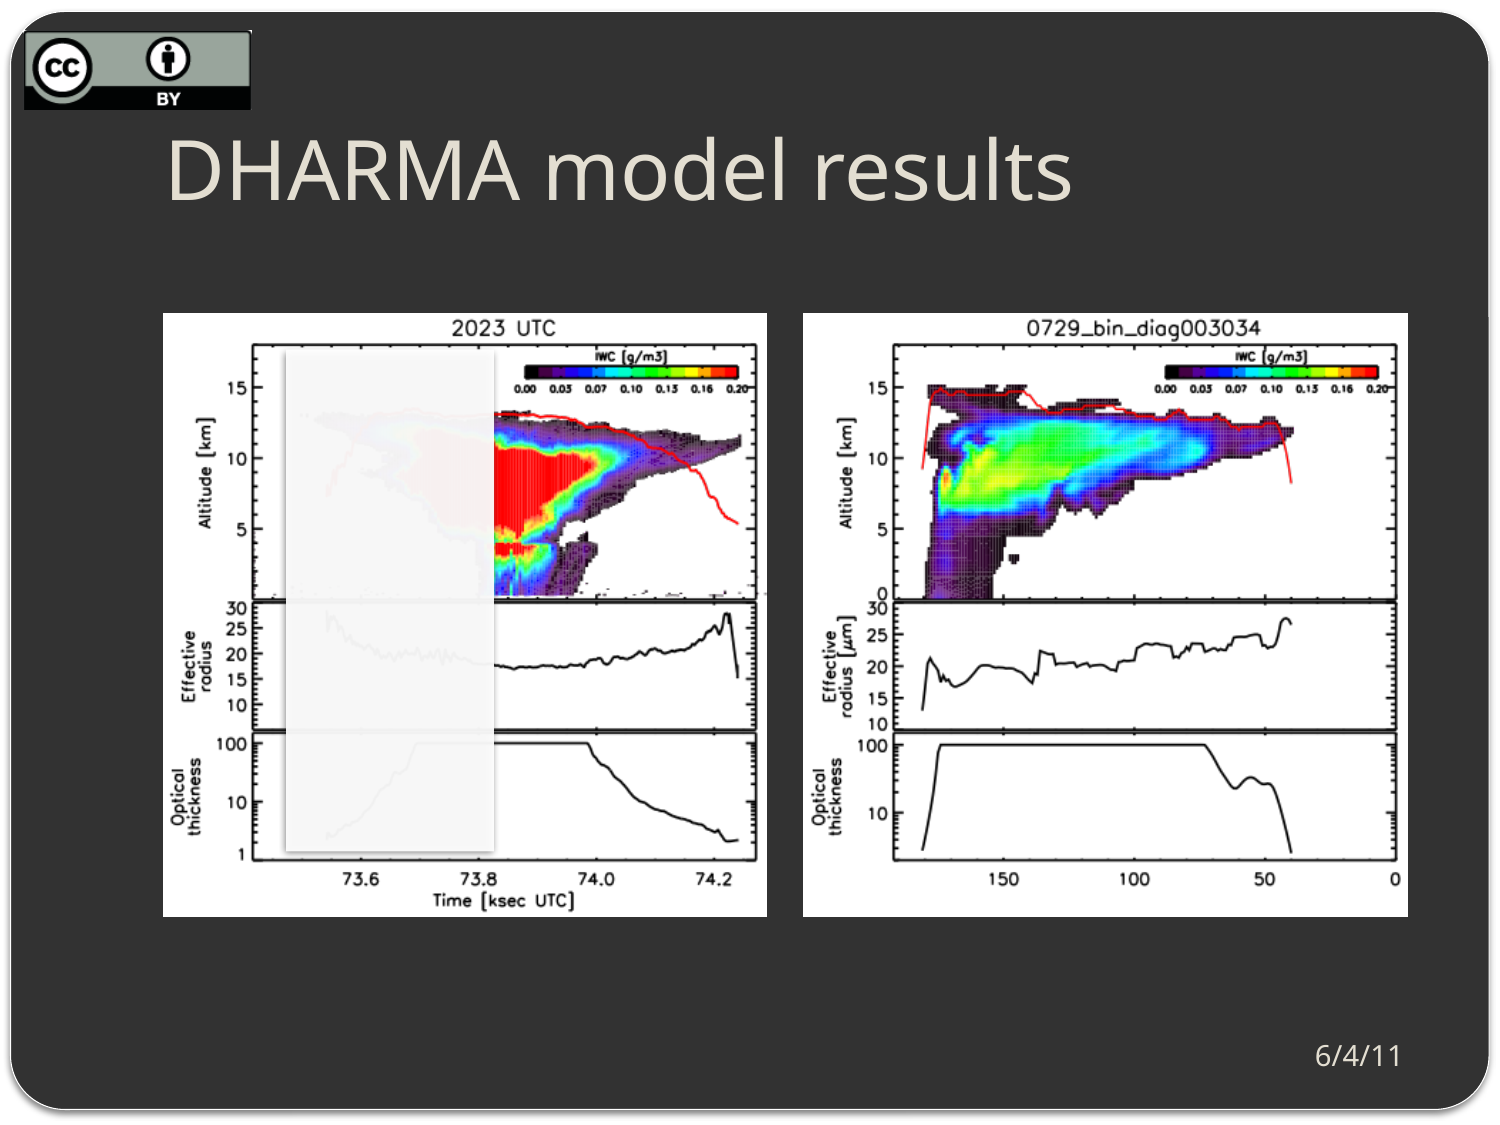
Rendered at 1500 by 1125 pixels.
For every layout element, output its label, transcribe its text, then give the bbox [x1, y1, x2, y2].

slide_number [1012, 1015, 1419, 1094]
picture [803, 312, 1408, 918]
picture [162, 312, 768, 918]
picture [23, 30, 252, 110]
title DHARMA model results [150, 45, 1425, 233]
